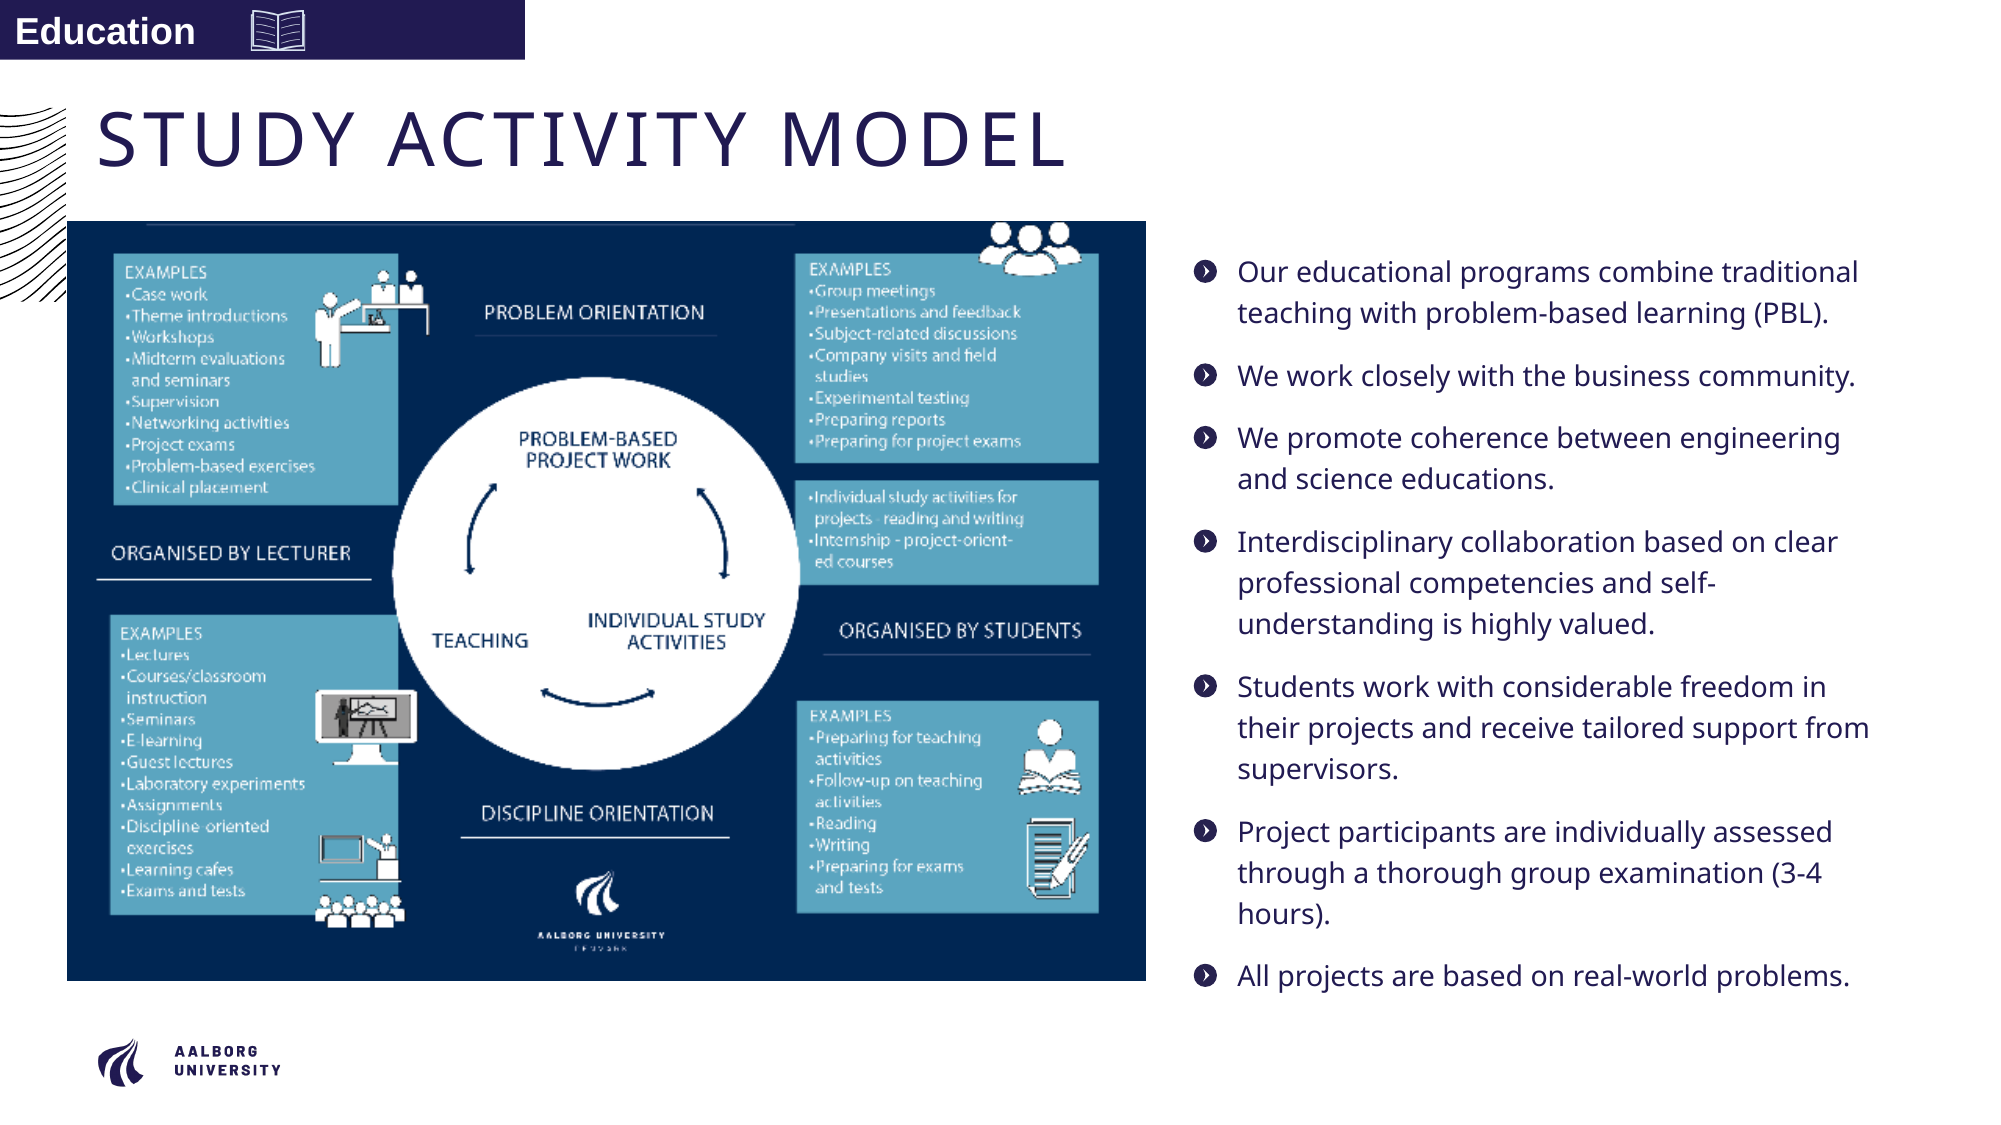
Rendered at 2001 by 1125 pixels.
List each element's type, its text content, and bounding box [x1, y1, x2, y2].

picture [67, 221, 1146, 989]
text_box Our educational programs combine traditional teaching with problem-based learning (PBL). We work closely with the business community. We promote coherence between engineering and science educations. Interdisciplinary collaboration based on clear professional competencies and self-understanding is highly valued. Students work with considerable freedom in their projects and receive tailored support from supervisors. Project participants are individually assessed through a thorough group examination (3-4 hours). All projects are based on real-world problems. [1193, 239, 1885, 1007]
picture [250, 10, 306, 51]
text_box Education [0, 0, 525, 60]
title STUDY ACTIVITY MODEL [96, 60, 1341, 327]
picture [98, 1038, 281, 1087]
